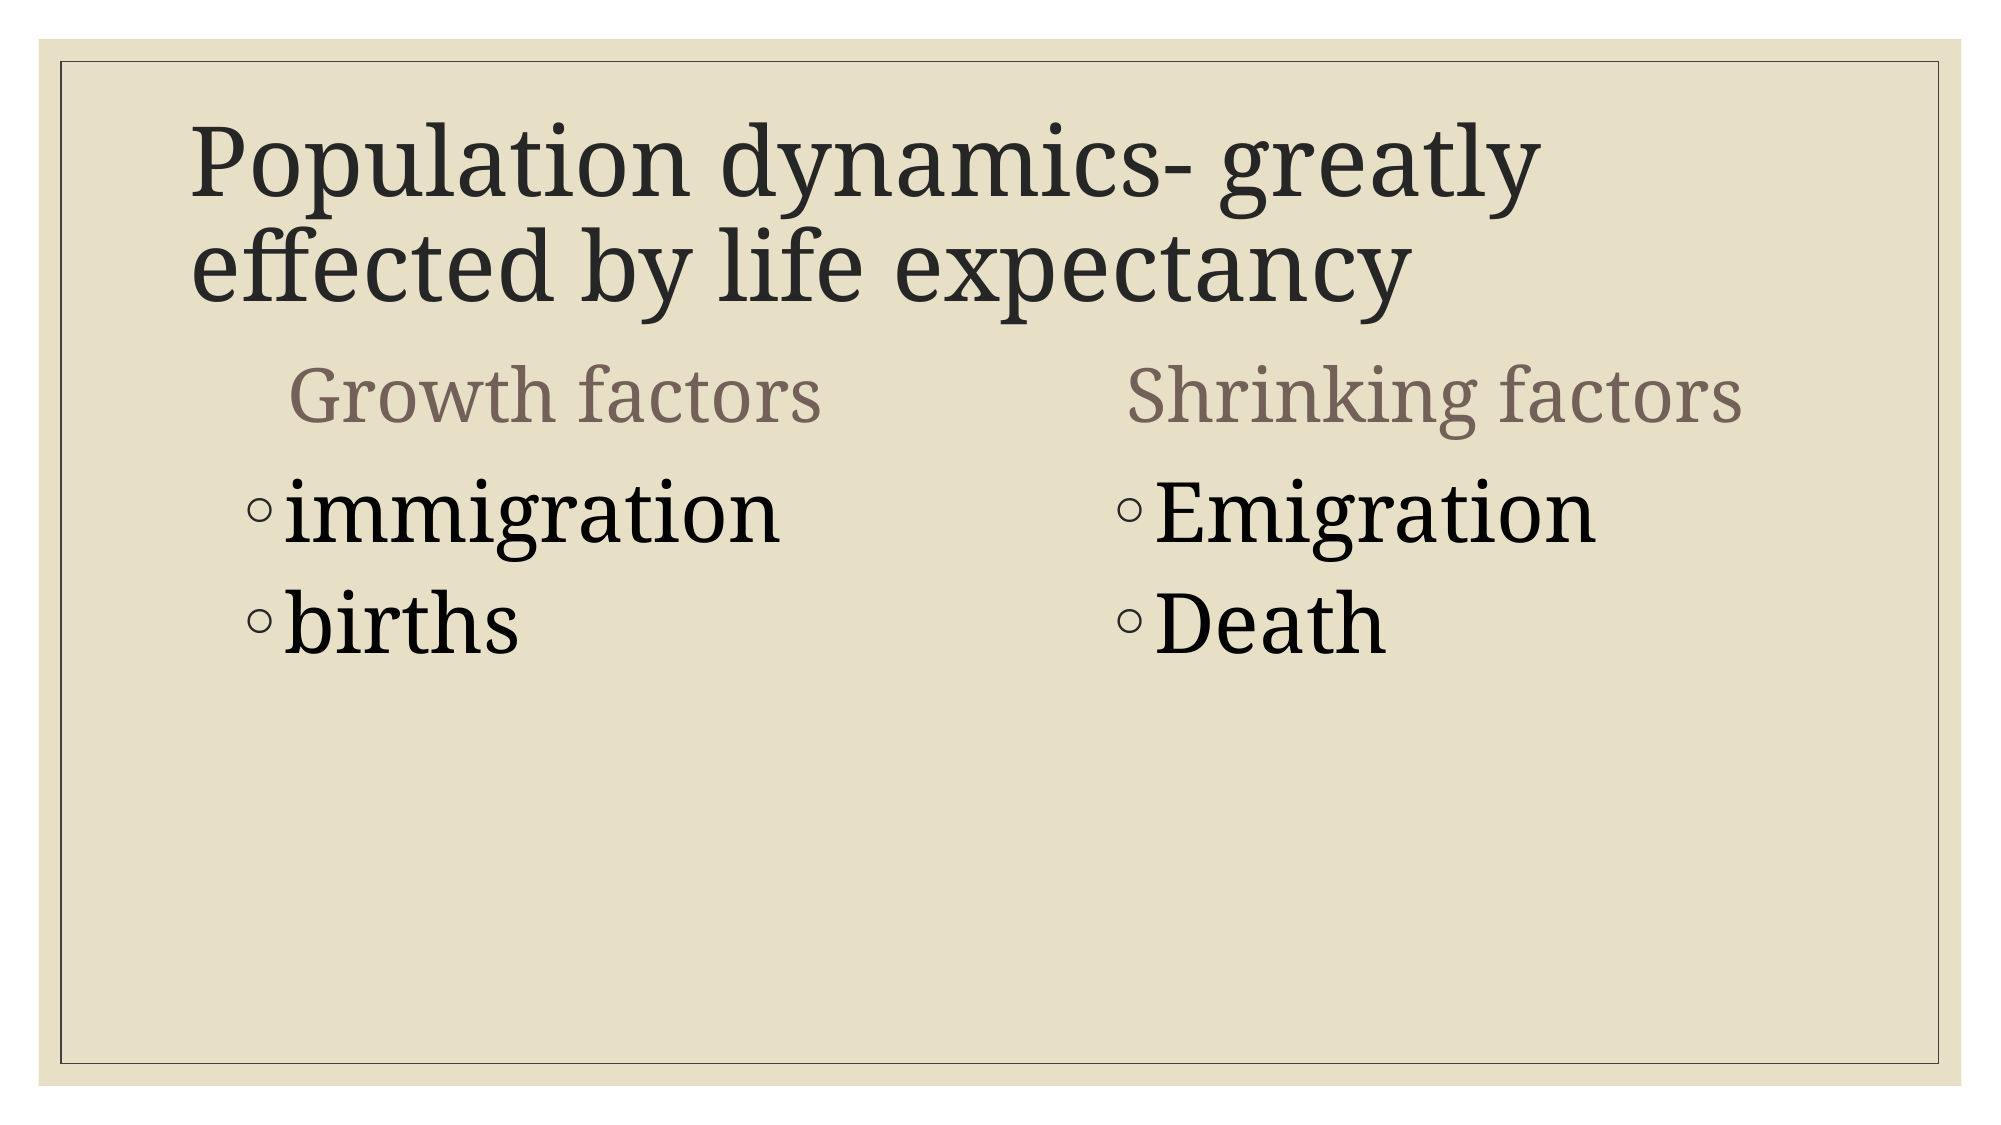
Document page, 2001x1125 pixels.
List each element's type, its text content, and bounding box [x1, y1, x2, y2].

list Shrinking factors [1045, 340, 1826, 446]
list Growth factors [175, 340, 956, 446]
list immigration births [175, 452, 956, 978]
title Population dynamics- greatly effected by life expectancy [174, 105, 1825, 331]
list Emigration Death [1045, 452, 1826, 978]
